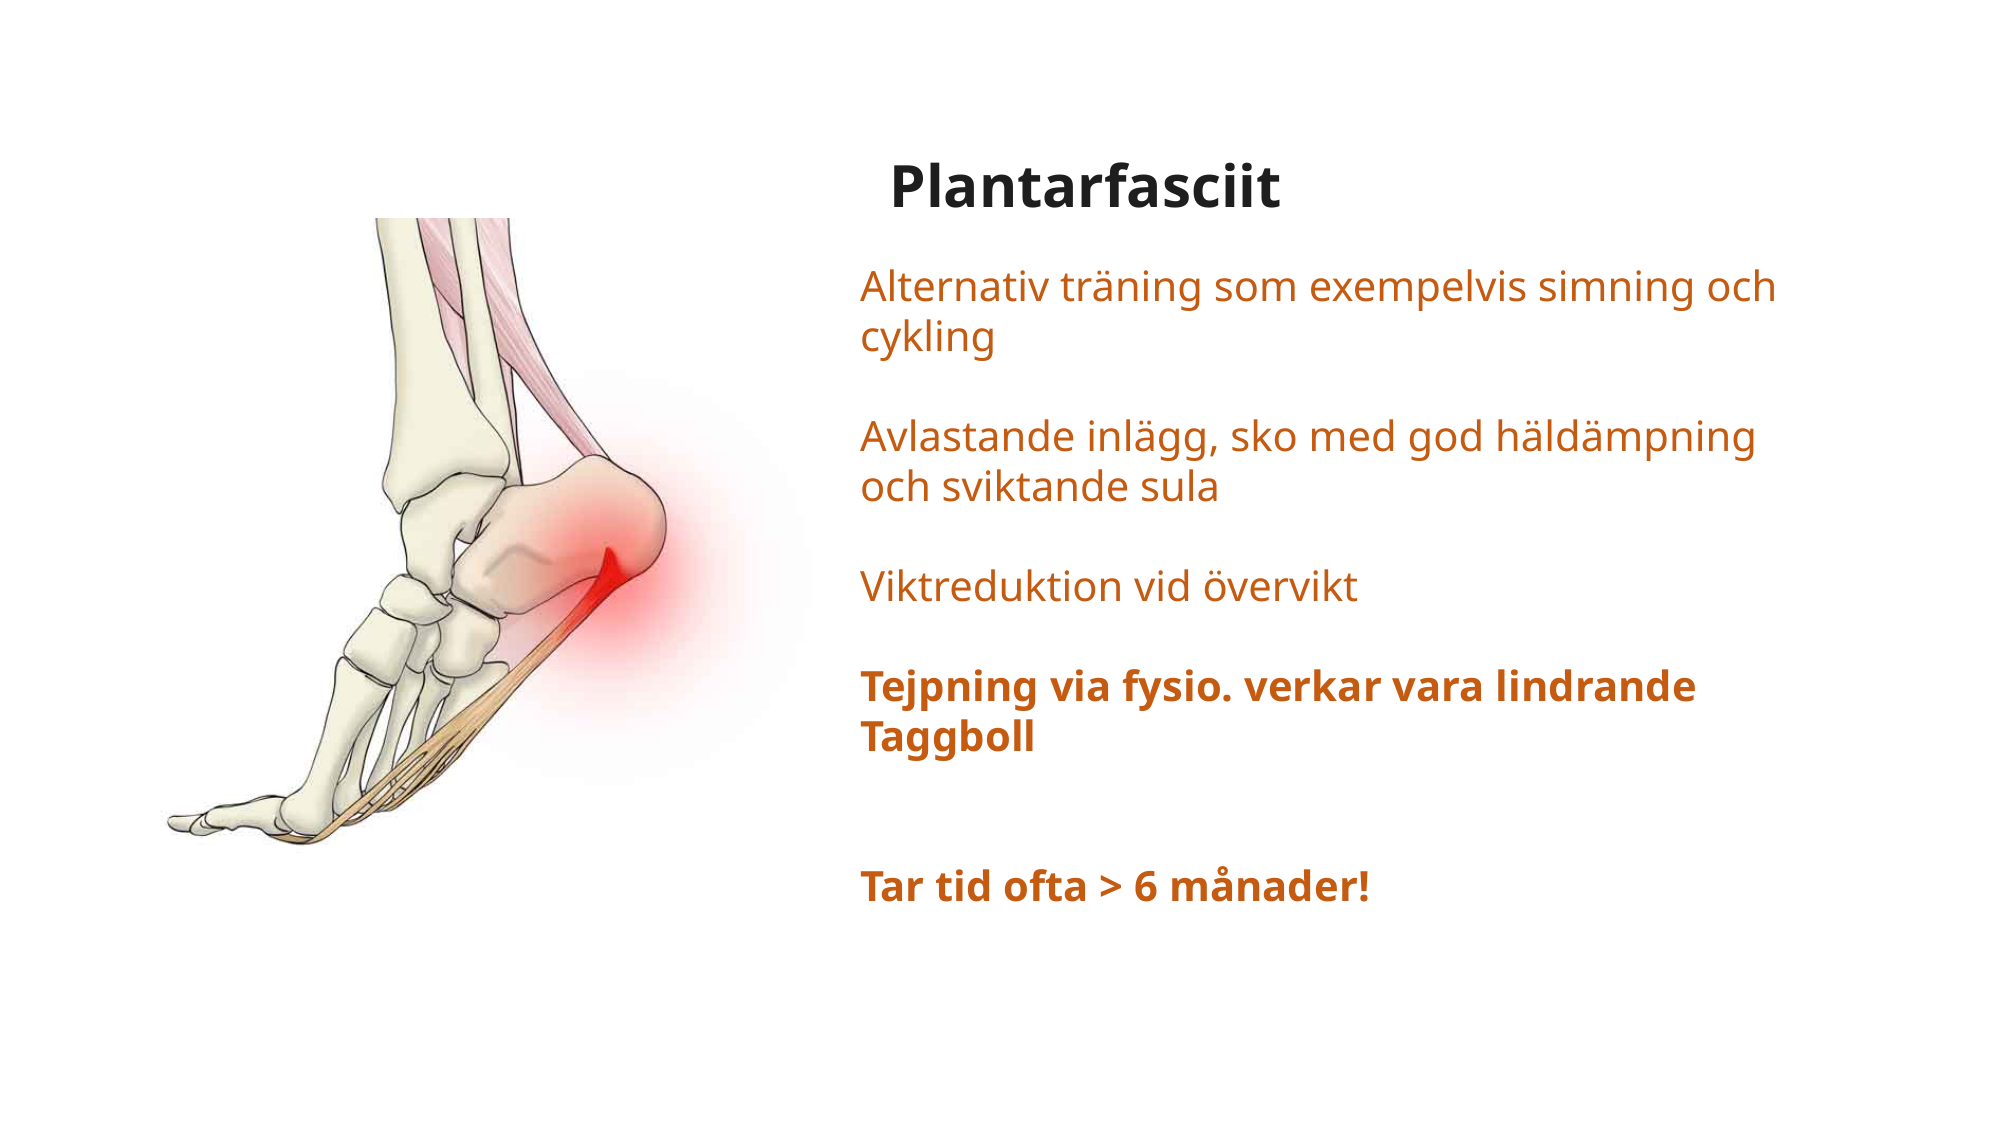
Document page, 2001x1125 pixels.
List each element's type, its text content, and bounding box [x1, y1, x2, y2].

picture [0, 218, 846, 853]
text_box Plantarfasciit [874, 137, 1875, 227]
text_box Alternativ träning som exempelvis simning och cykling Avlastande inlägg, sko med god häldämpning och sviktande sula Viktreduktion vid övervikt Tejpning via fysio. verkar vara lindrande Taggboll Tar tid ofta > 6 månader! [845, 251, 1845, 917]
